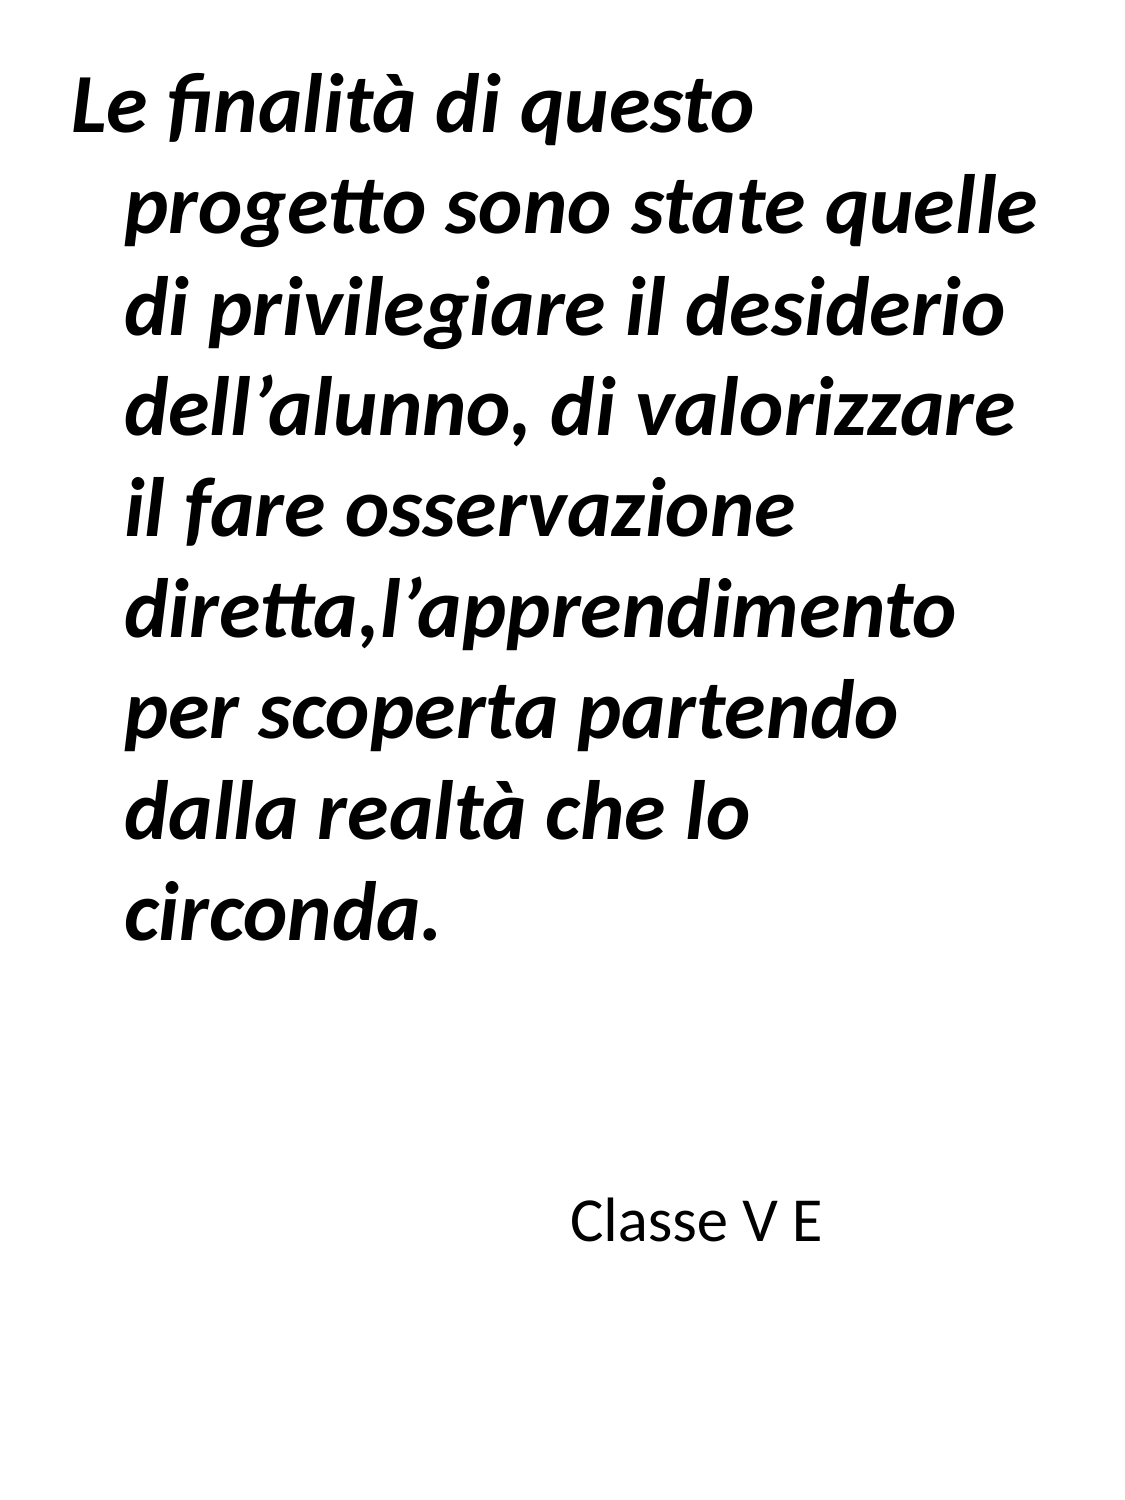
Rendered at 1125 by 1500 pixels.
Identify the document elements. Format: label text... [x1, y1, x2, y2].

list Le finalità di questo progetto sono state quelle di privilegiare il desiderio dell’alunno, di valorizzare il fare osservazione diretta,l’apprendimento per scoperta partendo dalla realtà che lo circonda. Classe V E [56, 41, 1069, 1340]
